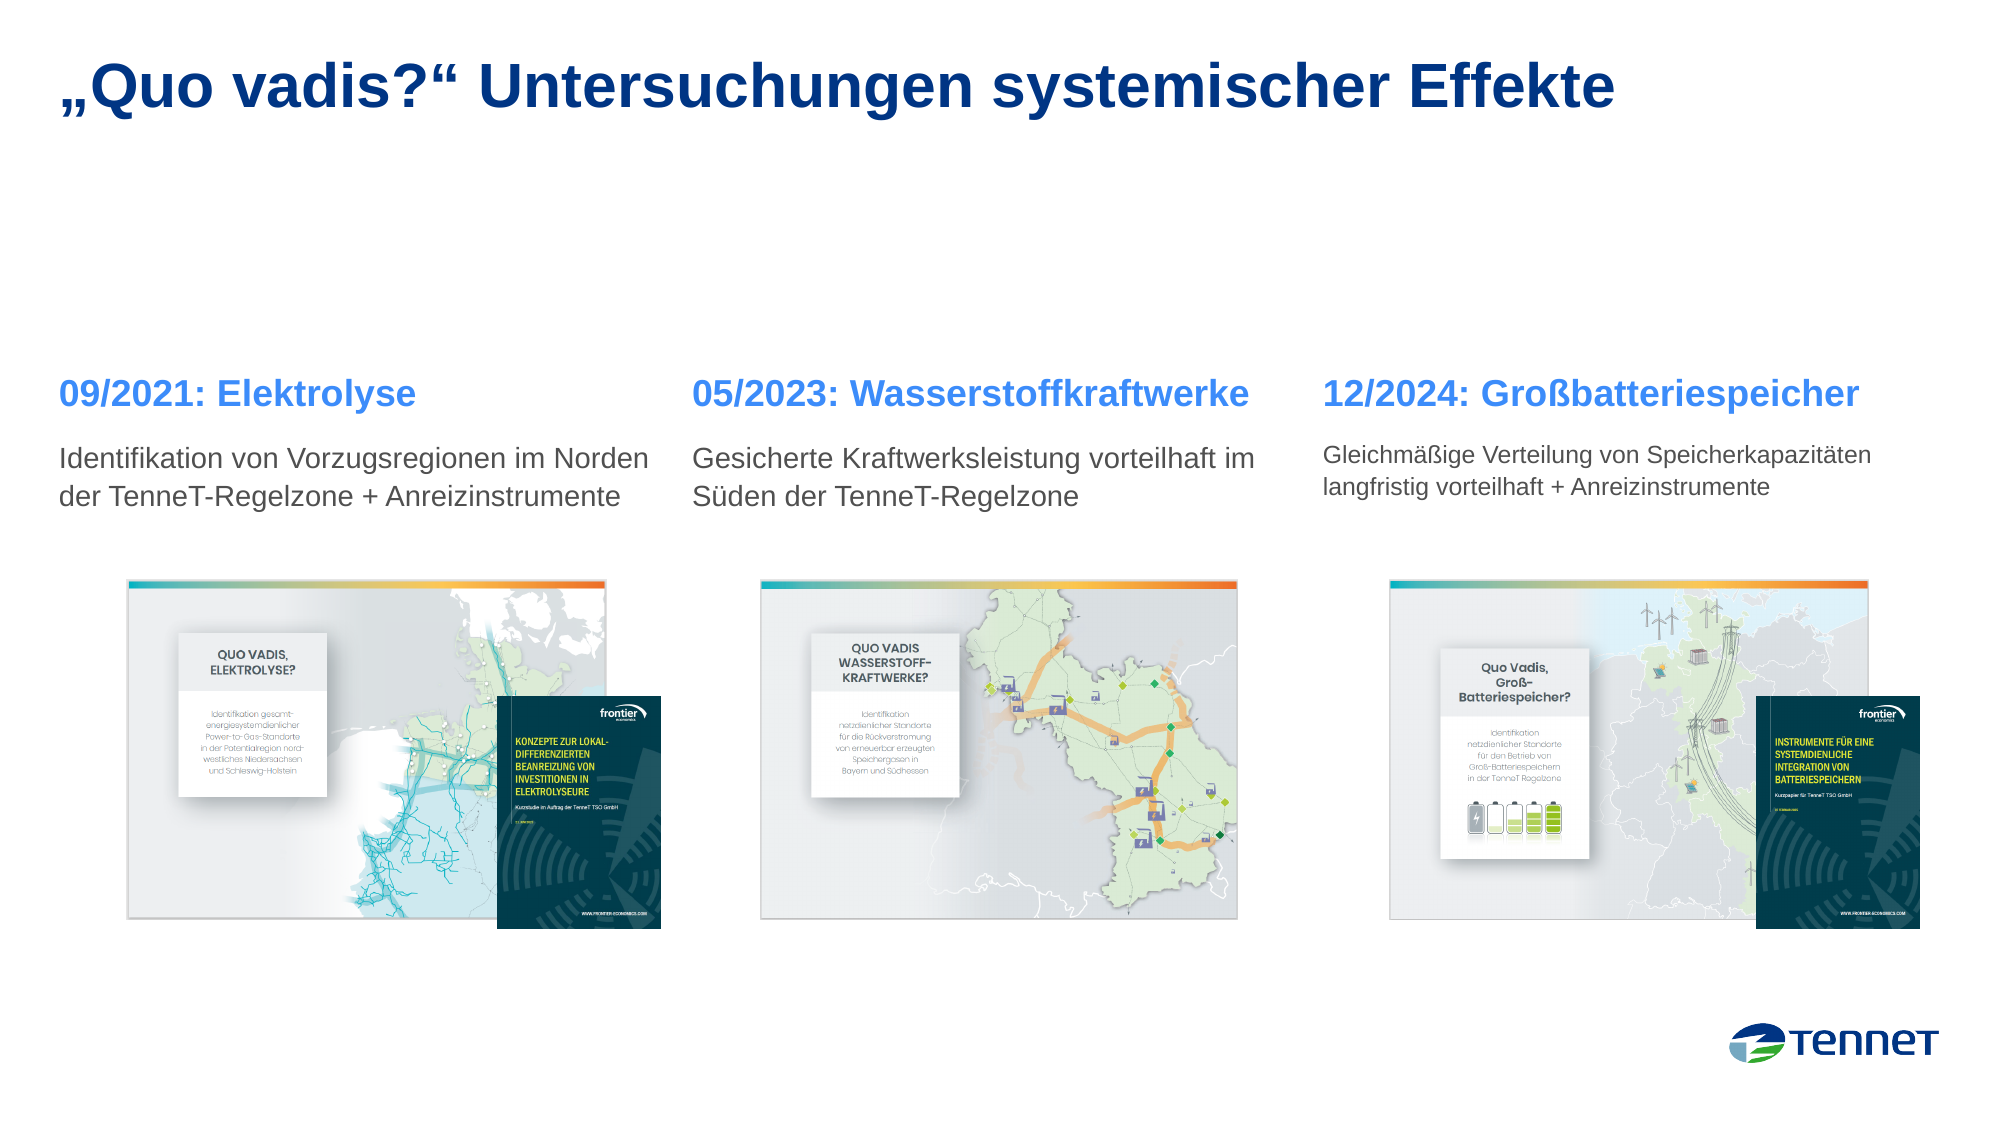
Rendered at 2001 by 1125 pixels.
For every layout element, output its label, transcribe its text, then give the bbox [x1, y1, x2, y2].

picture [58, 561, 672, 938]
list Gleichmäßige Verteilung von Speicherkapazitäten langfristig vorteilhaft + Anreizinstrumente [1322, 437, 1937, 520]
list 05/2023: Wasserstoffkraftwerke [692, 368, 1308, 422]
picture [1322, 561, 1936, 938]
list Identifikation von Vorzugsregionen im Norden der TenneT-Regelzone + Anreizinstrumente [59, 437, 674, 520]
list 12/2024: Großbatteriespeicher [1322, 368, 1939, 422]
list 09/2021: Elektrolyse [59, 368, 675, 422]
title „Quo vadis?“ Untersuchungen systemischer Effekte [59, 56, 1943, 264]
list Gesicherte Kraftwerksleistung vorteilhaft im Süden der TenneT-Regelzone [692, 437, 1307, 520]
picture [693, 561, 1307, 938]
picture [1729, 1023, 1939, 1063]
